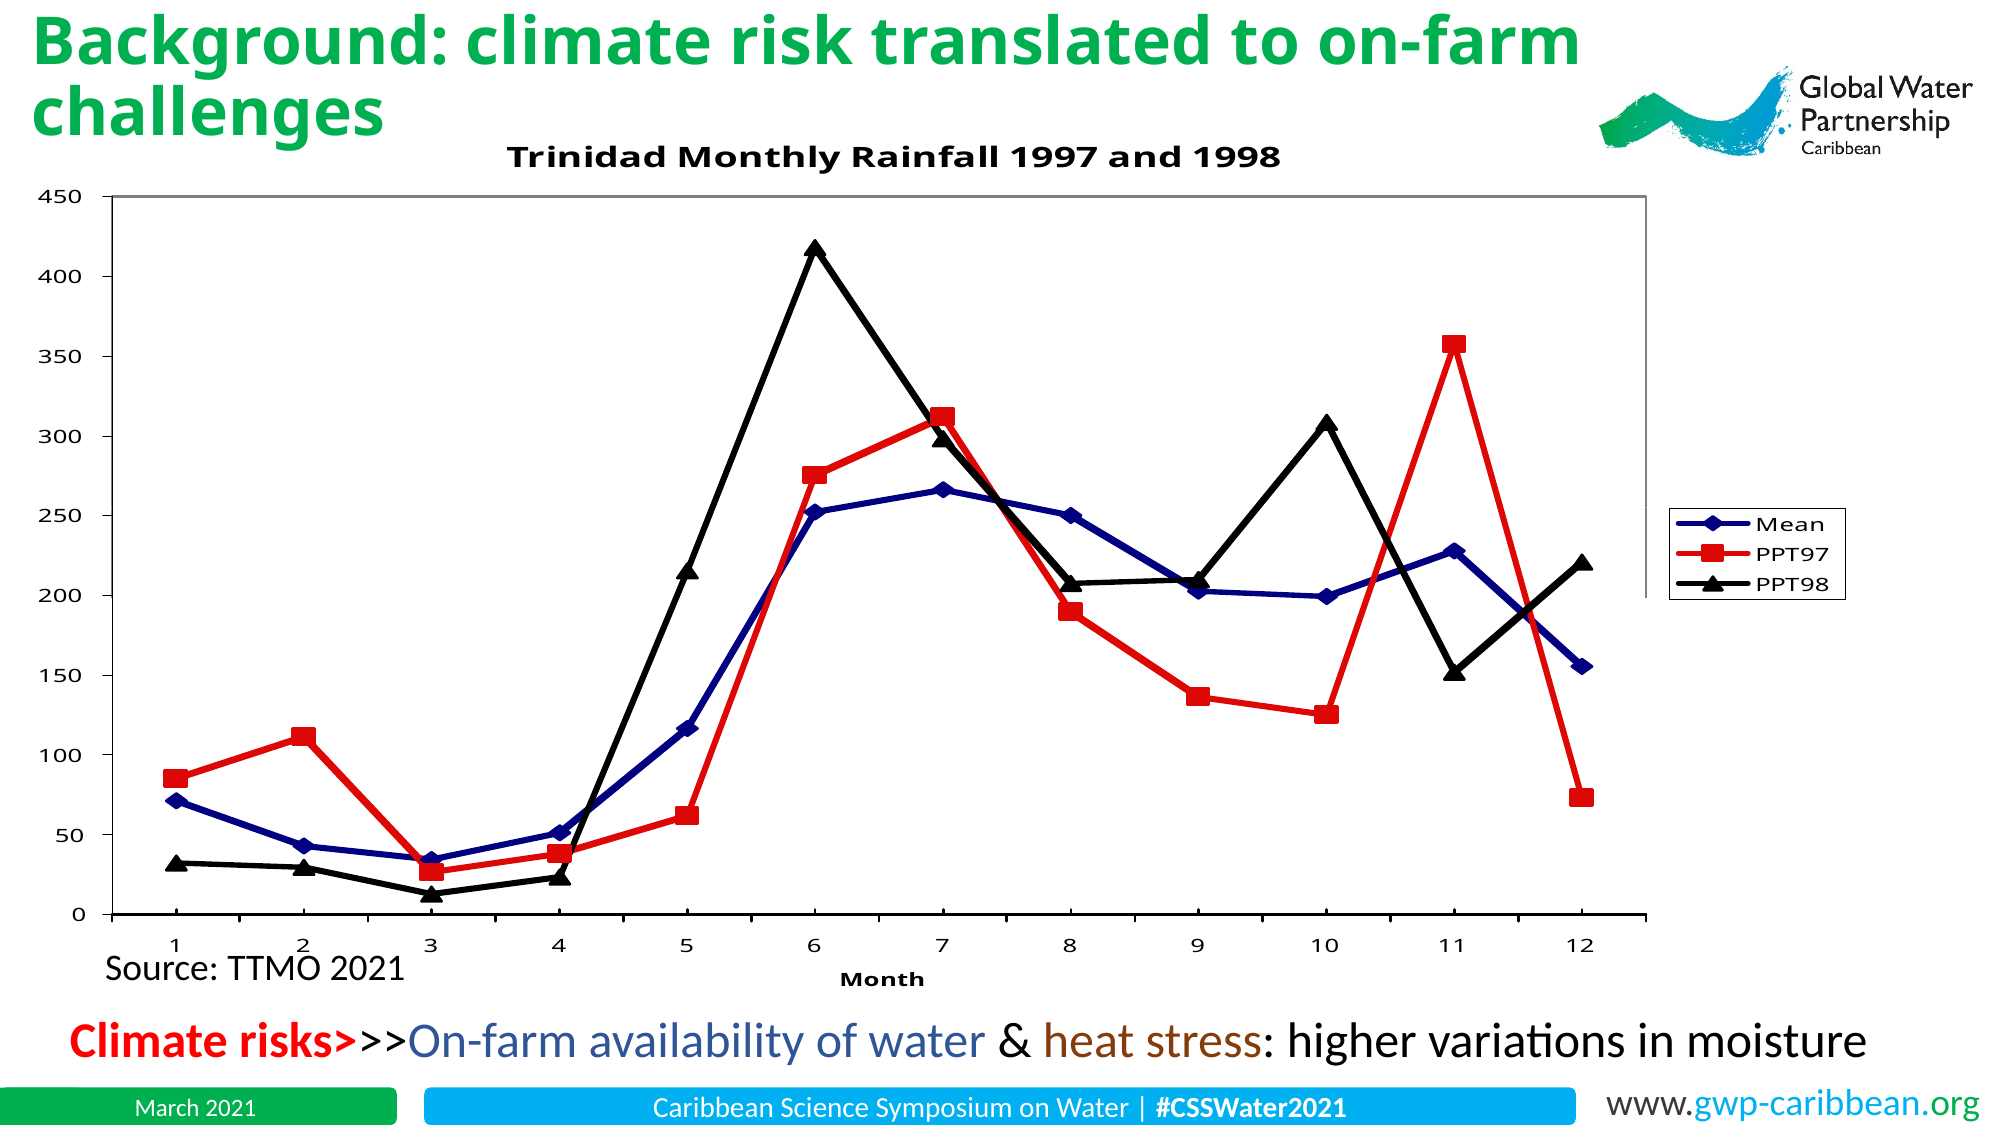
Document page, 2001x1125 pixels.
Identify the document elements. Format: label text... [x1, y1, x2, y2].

list Climate risks>>>On-farm availability of water & heat stress: higher variations in moisture [55, 996, 1945, 1102]
list Background: climate risk translated to on-farm challenges [17, 0, 1668, 78]
picture [0, 66, 1973, 1024]
